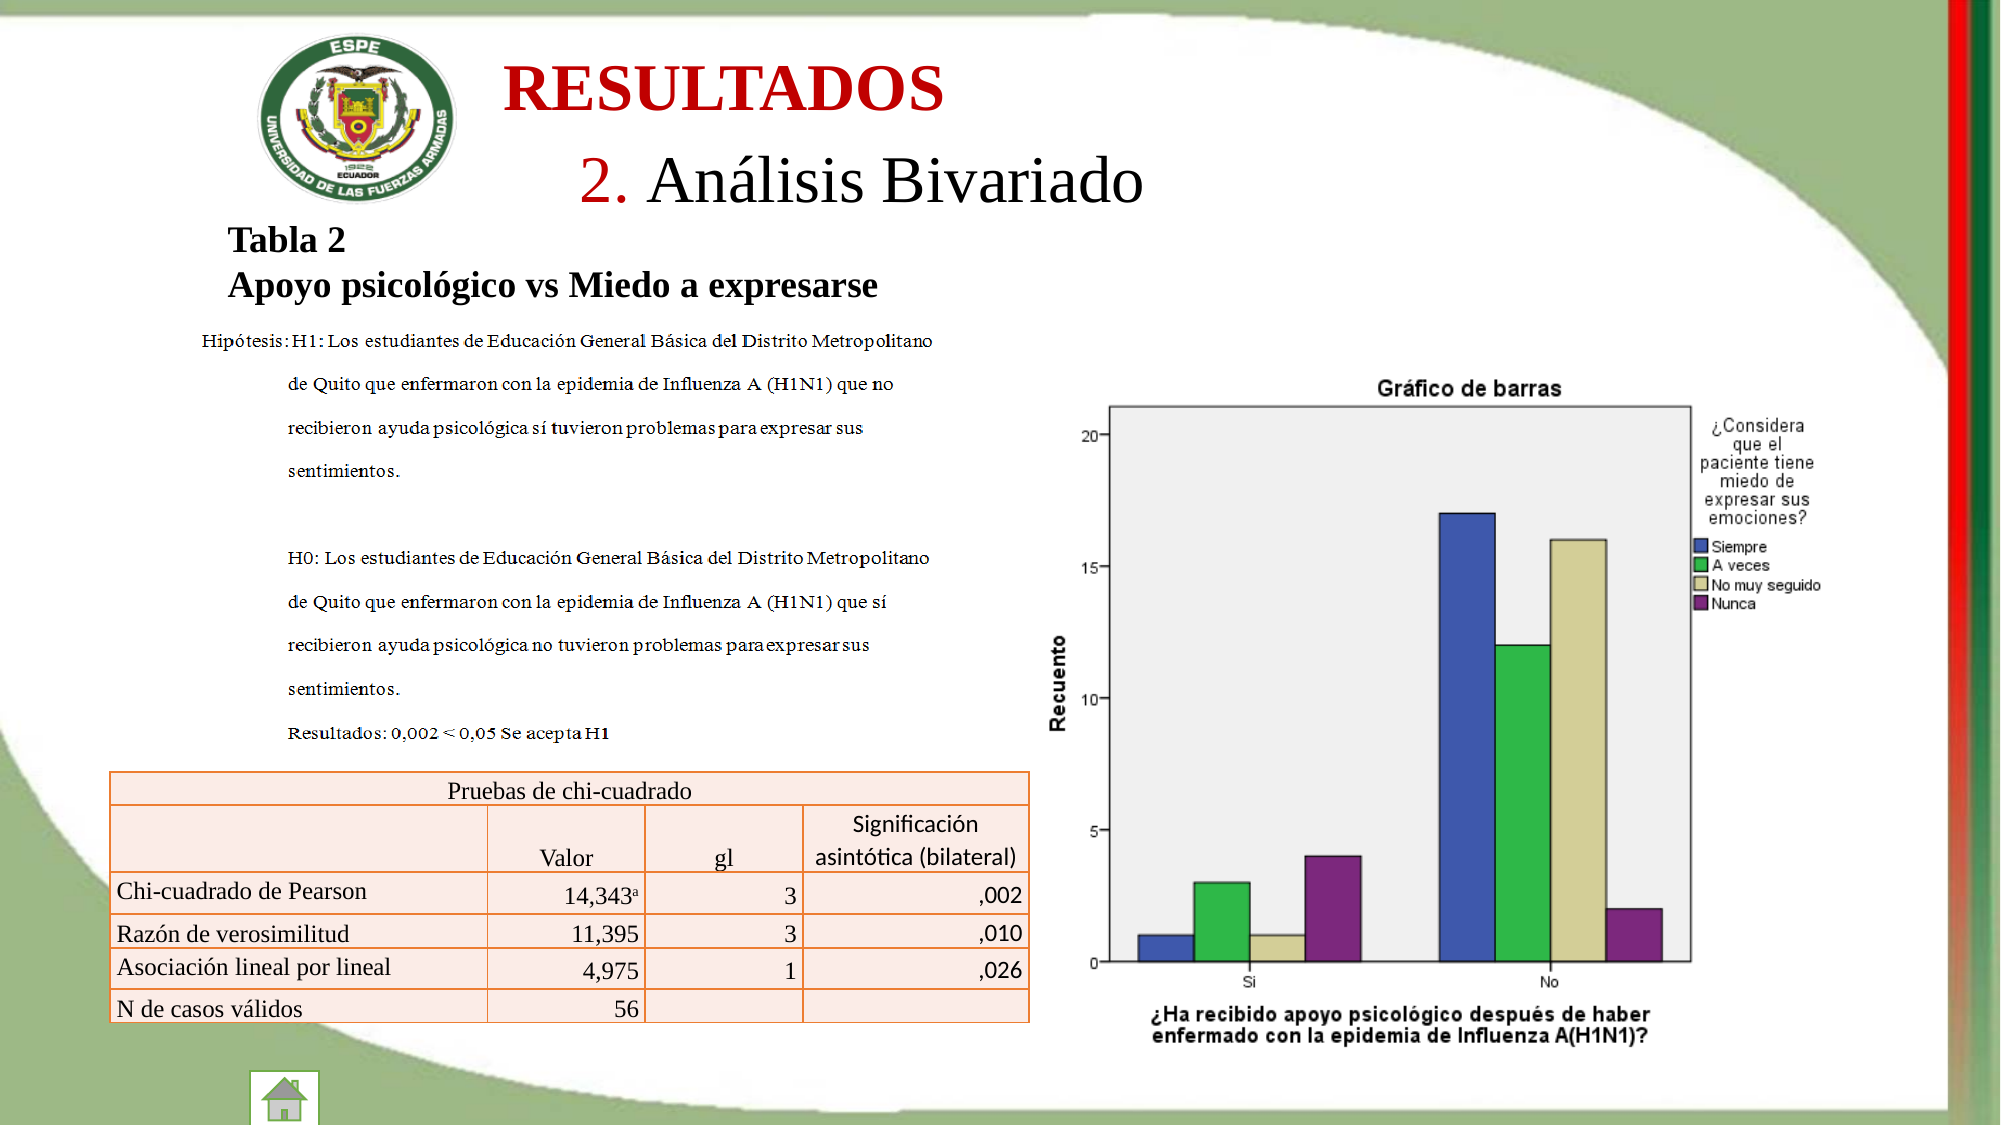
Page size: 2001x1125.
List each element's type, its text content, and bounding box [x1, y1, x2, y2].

table_cell Asociación lineal por lineal [111, 949, 487, 988]
text_box Tabla 2 Apoyo psicológico vs Miedo a expresarse [212, 207, 1557, 313]
table_cell 56 [488, 990, 644, 1022]
table_cell ,010 [804, 915, 1027, 947]
table_cell Valor [488, 806, 644, 871]
picture [0, 0, 2001, 1125]
text_box RESULTADOS [467, 32, 1049, 145]
table_cell 11,395 [488, 915, 644, 947]
text_box [249, 1070, 320, 1125]
title 2. Análisis Bivariado [564, 123, 1184, 207]
table_cell 4,975 [488, 949, 644, 988]
table_cell gl [646, 806, 802, 871]
table_cell 3 [646, 915, 802, 947]
table_cell [111, 806, 487, 871]
table_cell 14,343a [488, 873, 644, 913]
table_cell Significación asintótica (bilateral) [804, 806, 1027, 871]
table_cell Chi-cuadrado de Pearson [111, 873, 487, 913]
table_cell 3 [646, 873, 802, 913]
table_header Pruebas de chi-cuadrado [111, 773, 1027, 804]
table_cell N de casos válidos [111, 990, 487, 1022]
table_cell 1 [646, 949, 802, 988]
table_cell [646, 990, 802, 1022]
table_cell ,002 [804, 873, 1027, 913]
table_cell ,026 [804, 949, 1027, 988]
table_cell [804, 990, 1027, 1022]
table_cell Razón de verosimilitud [111, 915, 487, 947]
